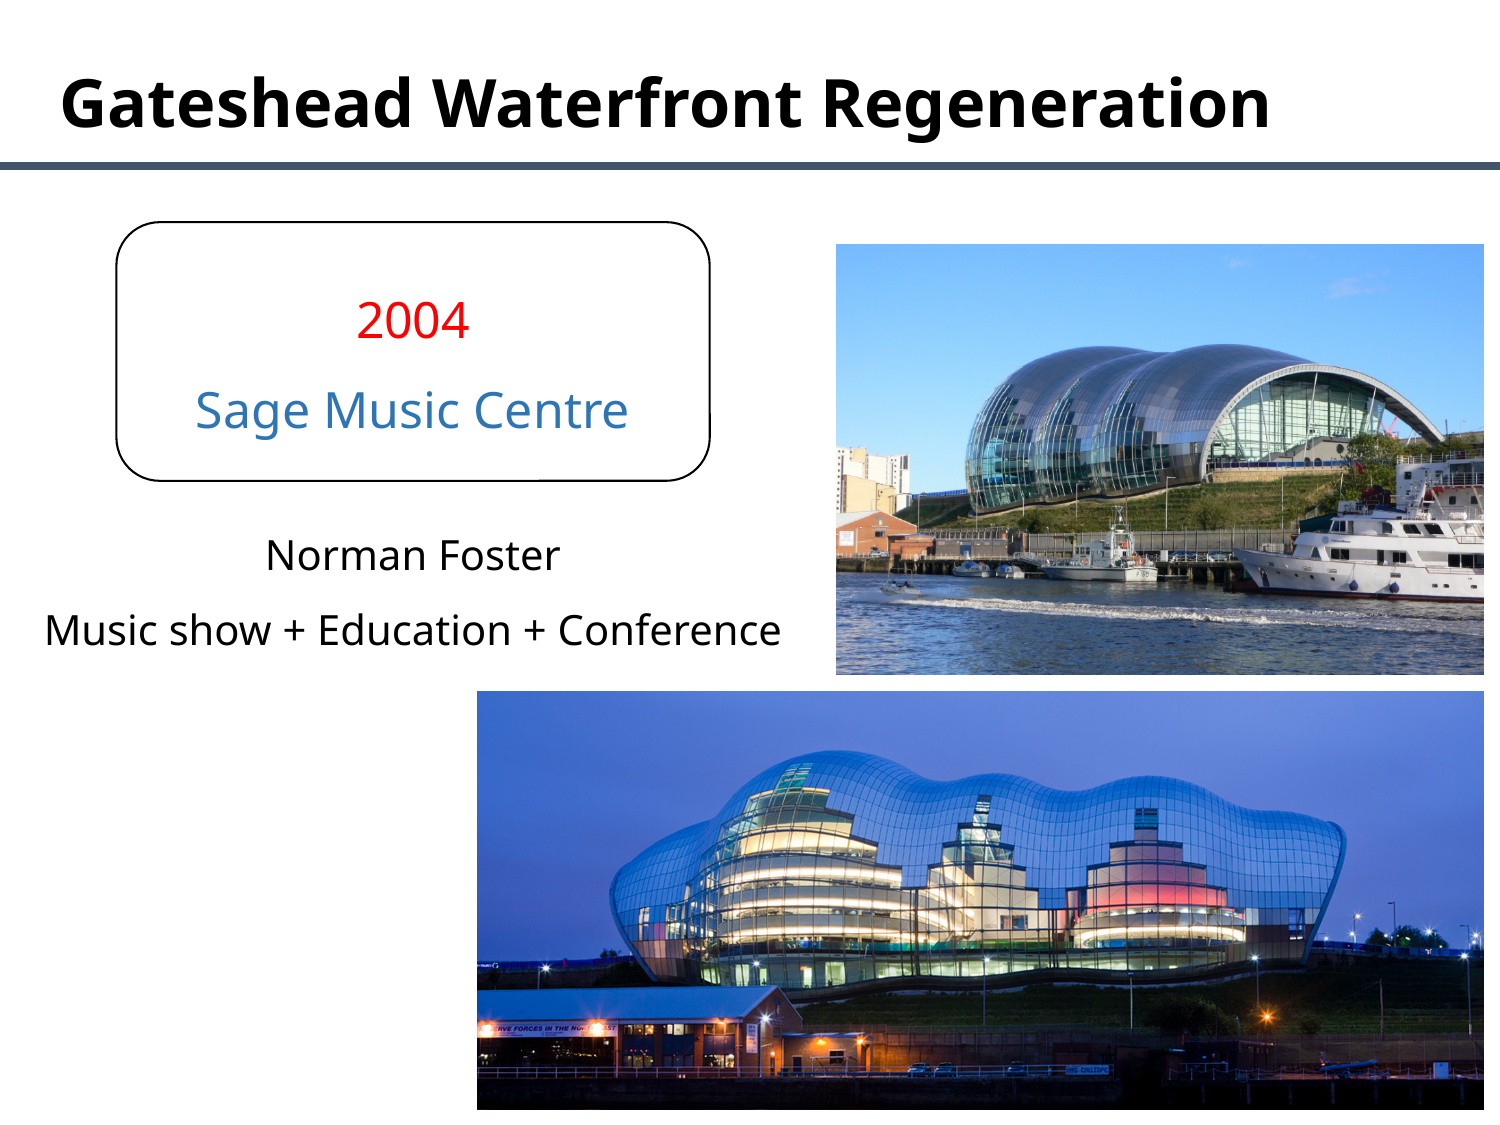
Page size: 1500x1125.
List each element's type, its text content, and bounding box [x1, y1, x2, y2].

text_box [116, 446, 710, 482]
picture [477, 691, 1484, 1110]
text_box [118, 221, 708, 250]
picture [836, 244, 1484, 675]
text_box 2004 Sage Music Centre [76, 250, 750, 446]
text_box Gateshead Waterfront Regeneration [44, 53, 1444, 149]
text_box Norman Foster Music show + Education + Conference [0, 496, 836, 662]
